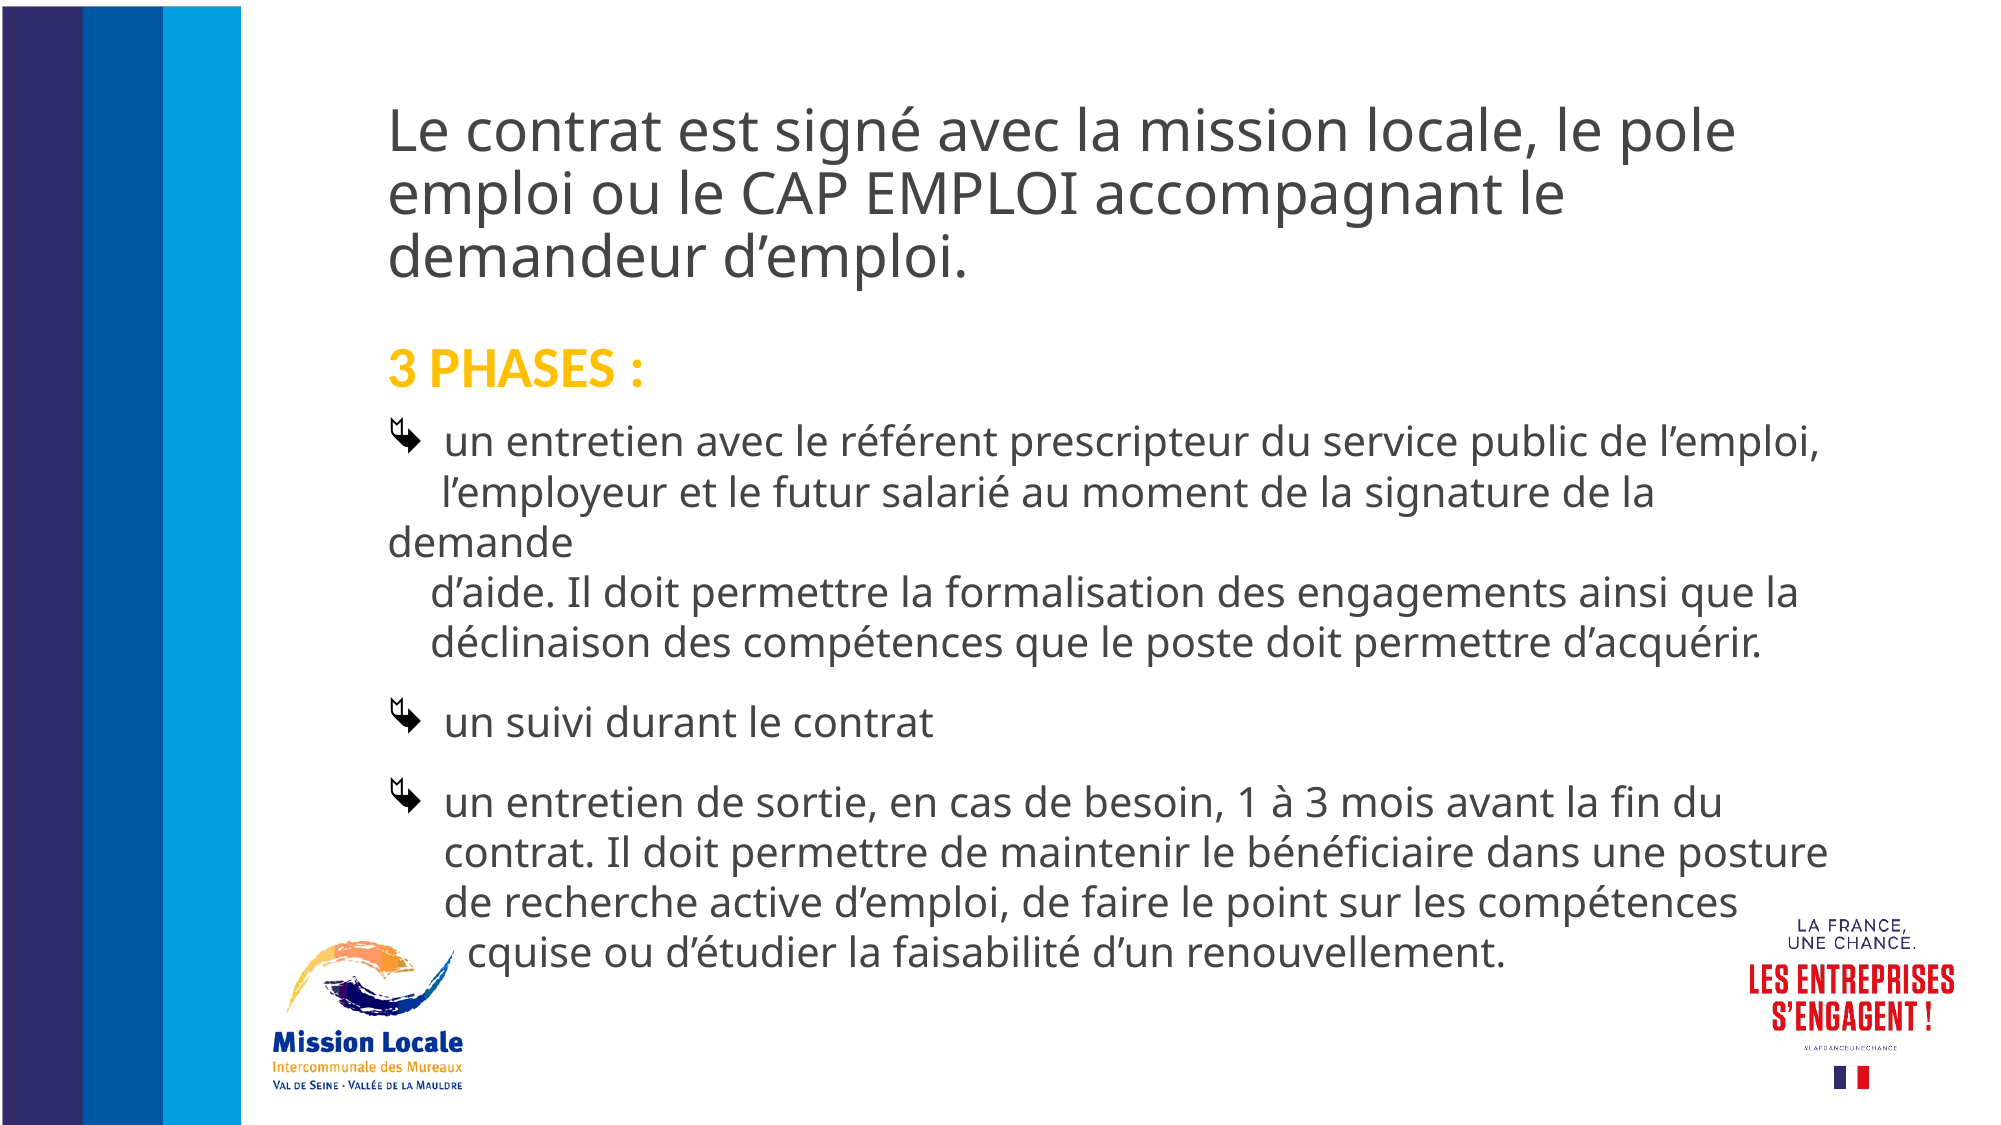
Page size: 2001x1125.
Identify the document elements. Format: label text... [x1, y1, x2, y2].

list Le contrat est signé avec la mission locale, le pole emploi ou le CAP EMPLOI accompagnant le demandeur d’emploi. 3 PHASES : un entretien avec le référent prescripteur du service public de l’emploi, l’employeur et le futur salarié au moment de la signature de la demande d’aide. Il doit permettre la formalisation des engagements ainsi que la déclinaison des compétences que le poste doit permettre d’acquérir. un suivi durant le contrat un entretien de sortie, en cas de besoin, 1 à 3 mois avant la fin du contrat. Il doit permettre de maintenir le bénéficiaire dans une posture de recherche active d’emploi, de faire le point sur les compétences acquise ou d’étudier la faisabilité d’un renouvellement. [353, 93, 1855, 1014]
picture [0, 0, 241, 1125]
picture [1748, 919, 1956, 1089]
picture [272, 941, 466, 1097]
